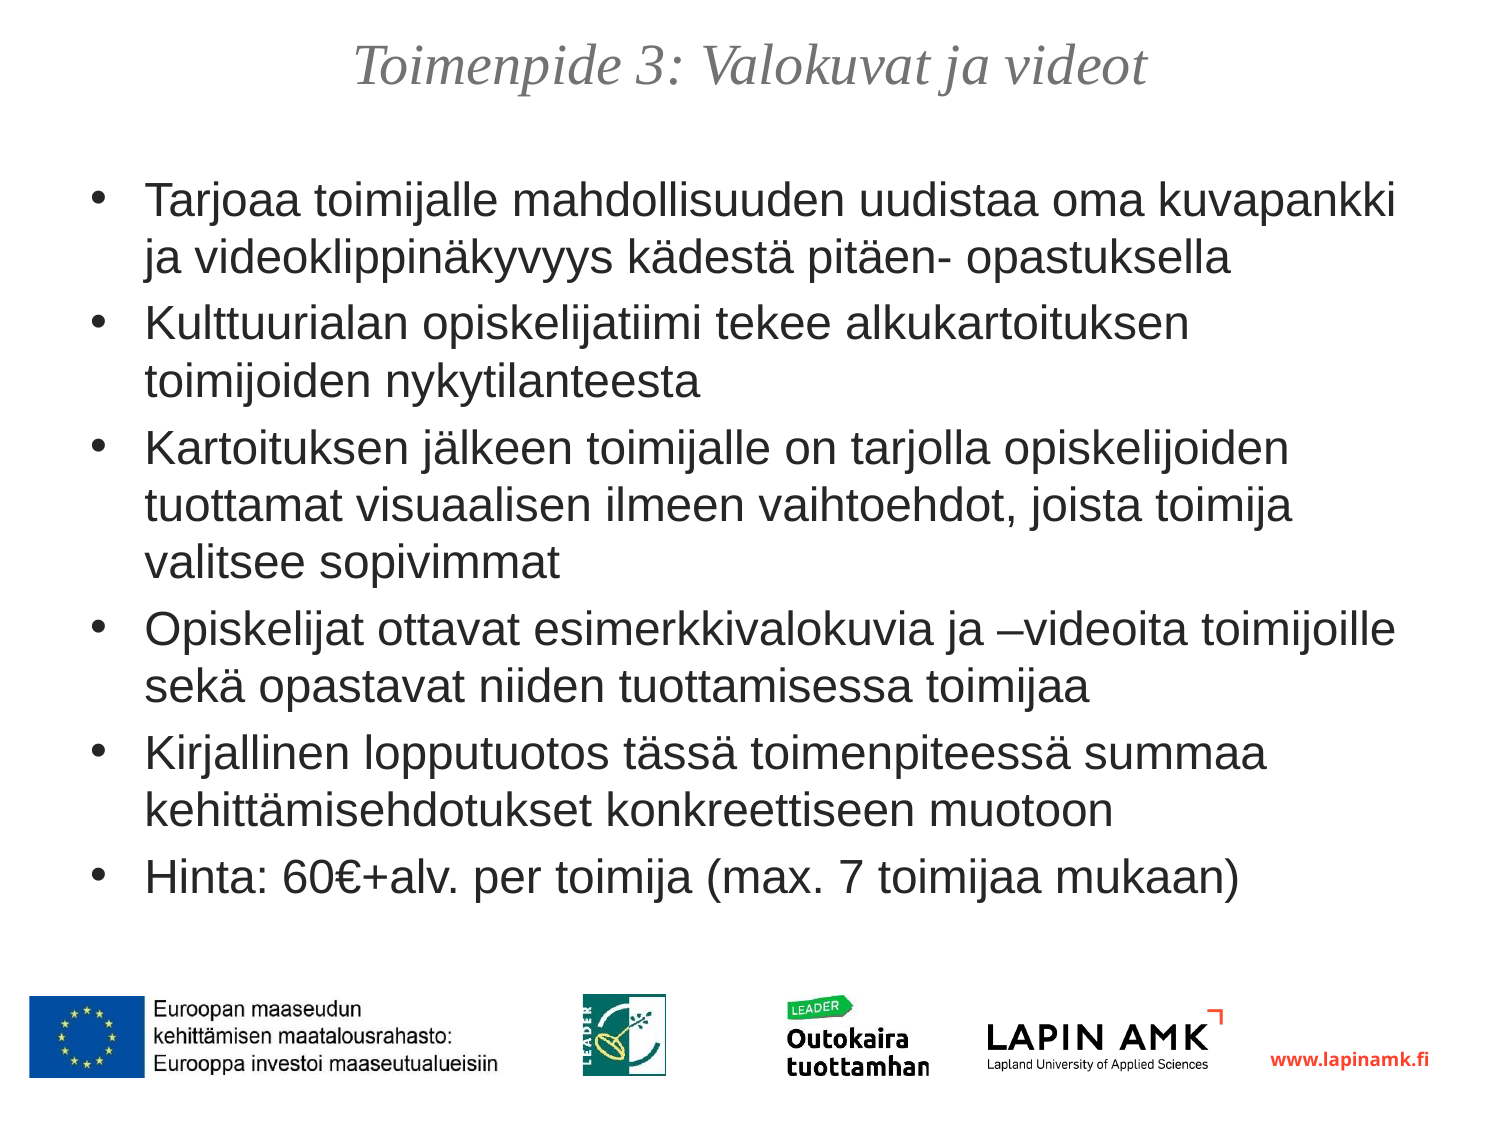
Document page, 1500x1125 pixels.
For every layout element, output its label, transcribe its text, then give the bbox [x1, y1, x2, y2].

list Tarjoaa toimijalle mahdollisuuden uudistaa oma kuvapankki ja videoklippinäkyvyys kädestä pitäen- opastuksella Kulttuurialan opiskelijatiimi tekee alkukartoituksen toimijoiden nykytilanteesta Kartoituksen jälkeen toimijalle on tarjolla opiskelijoiden tuottamat visuaalisen ilmeen vaihtoehdot, joista toimija valitsee sopivimmat Opiskelijat ottavat esimerkkivalokuvia ja –videoita toimijoille sekä opastavat niiden tuottamisessa toimijaa Kirjallinen lopputuotos tässä toimenpiteessä summaa kehittämisehdotukset konkreettiseen muotoon Hinta: 60€+alv. per toimija (max. 7 toimijaa mukaan) [75, 160, 1425, 963]
picture [950, 986, 1249, 1100]
subtitle Toimenpide 3: Valokuvat ja videot [75, 18, 1425, 149]
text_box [29, 994, 929, 1078]
